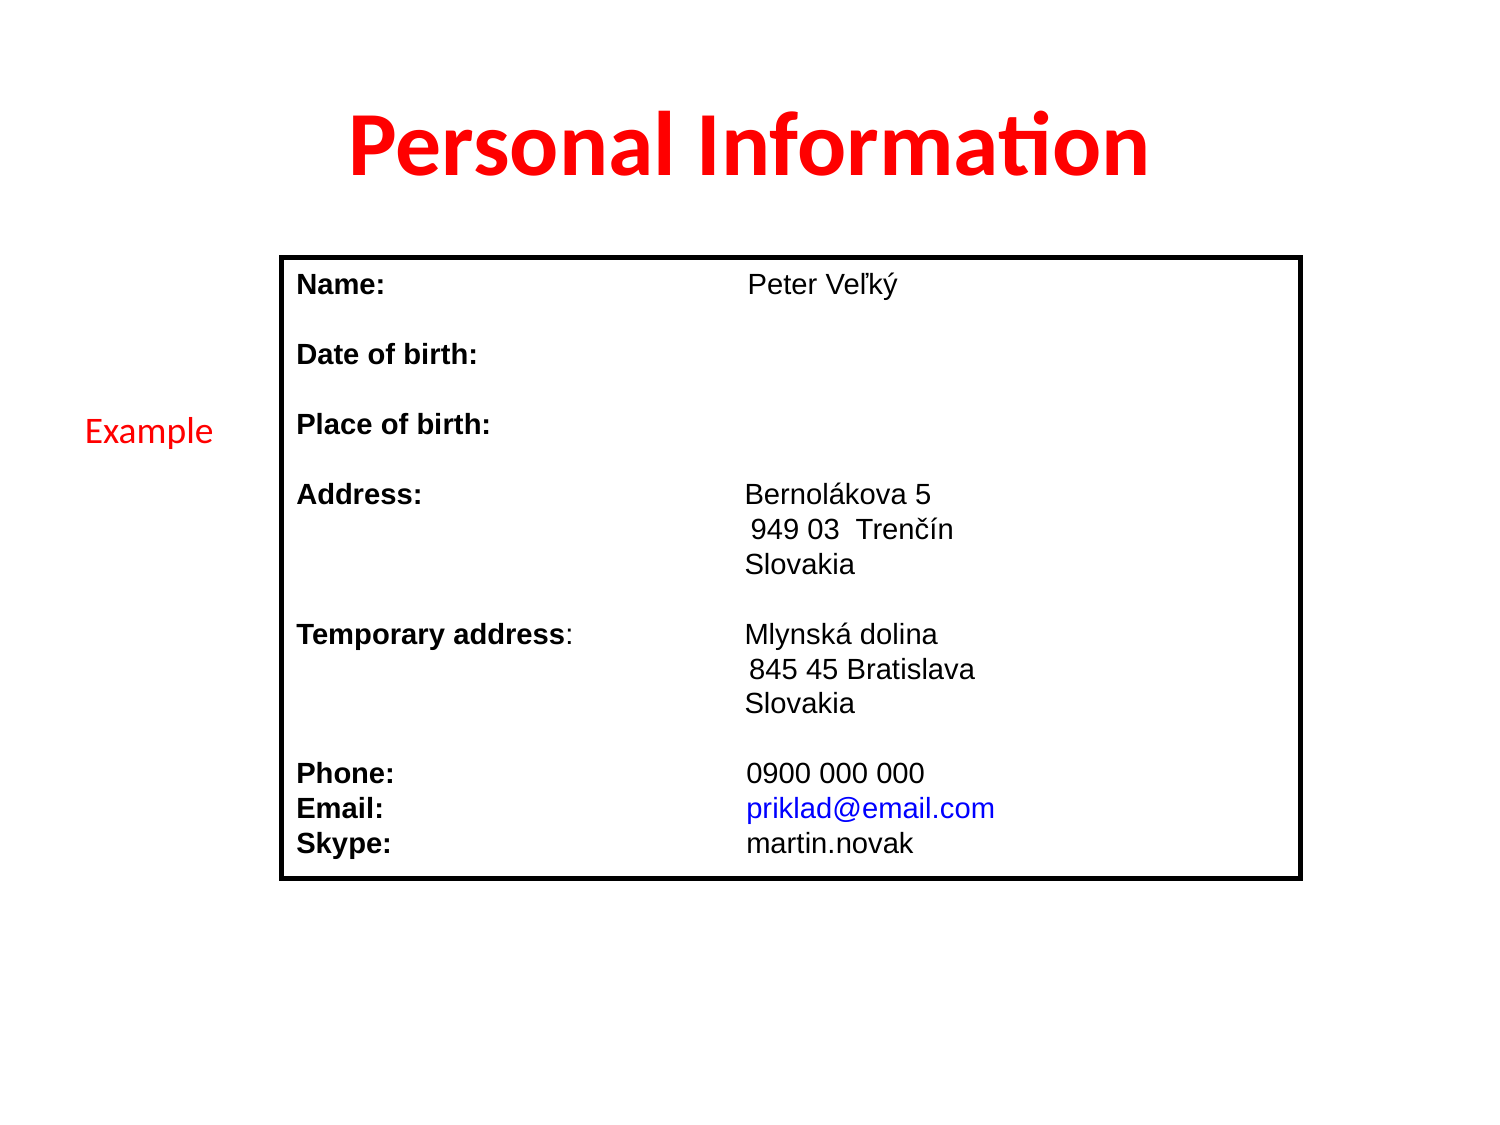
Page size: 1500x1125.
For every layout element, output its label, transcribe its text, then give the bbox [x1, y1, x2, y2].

text_box Example [70, 398, 247, 459]
text_box Name: Peter Veľký Date of birth: Place of birth: Address: Bernolákova 5 949 03 Trenčín Slovakia Temporary address: Mlynská dolina 845 45 Bratislava Slovakia Phone: 0900 000 000 Email: priklad@email.com Skype: martin.novak [281, 257, 1301, 879]
title Personal Information [75, 45, 1425, 233]
